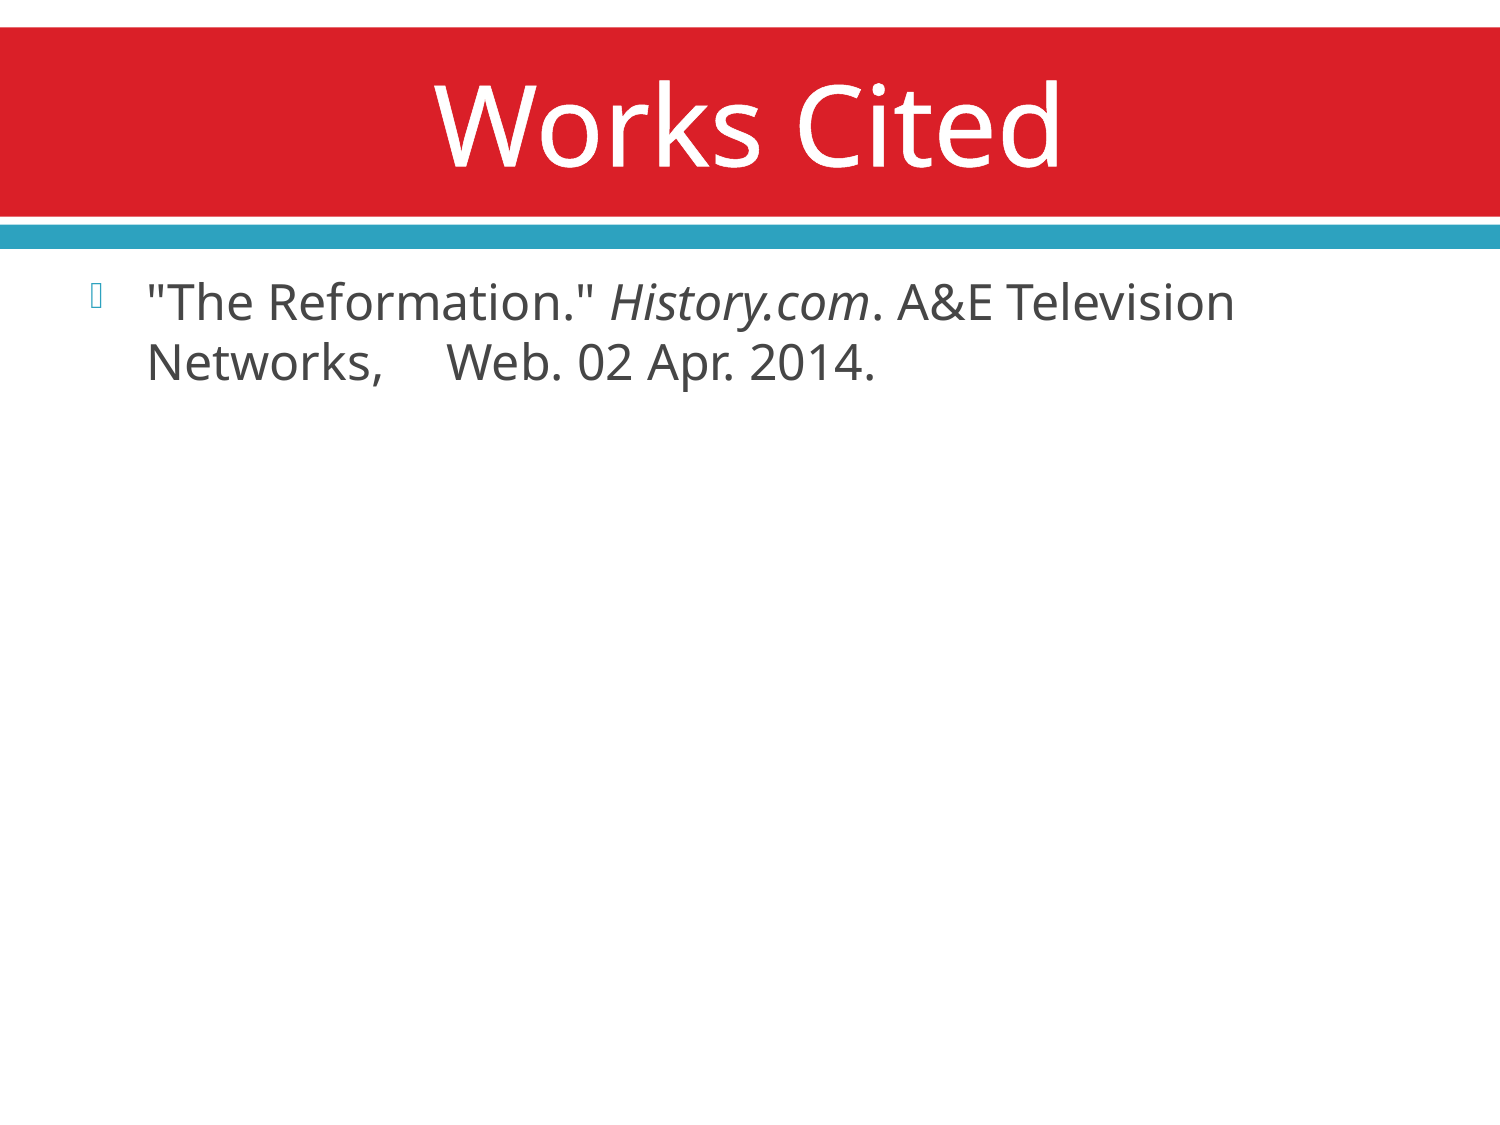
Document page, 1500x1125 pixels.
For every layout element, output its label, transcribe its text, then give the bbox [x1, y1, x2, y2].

title Works Cited [75, 29, 1425, 213]
list "The Reformation." History.com. A&E Television Networks, Web. 02 Apr. 2014. [75, 262, 1425, 1005]
